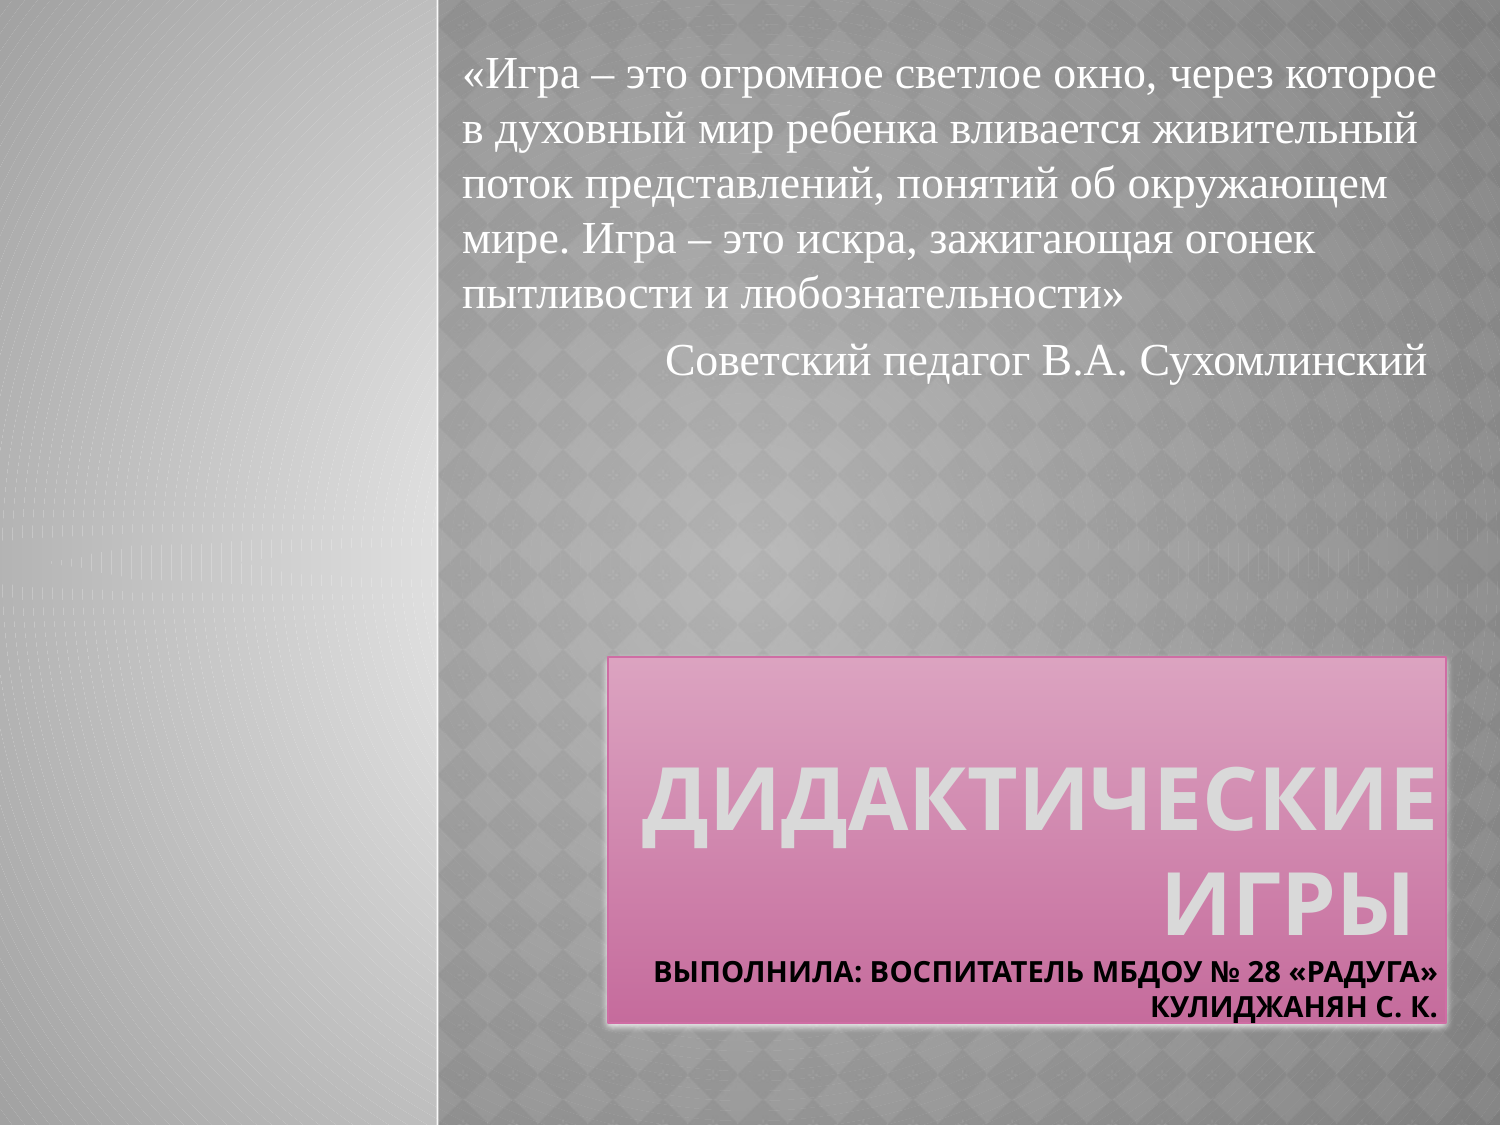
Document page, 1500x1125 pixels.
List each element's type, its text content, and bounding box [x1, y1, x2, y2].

title ДИДАКТИЧЕСКИЕ ИГРЫ ВЫПОЛНИЛА: ВОСПИТАТЕЛЬ МБДОУ № 28 «РАДУГА» КУЛИДЖАНЯН С. К. [607, 656, 1447, 1024]
subtitle «Игра – это огромное светлое окно, через которое в духовный мир ребенка вливается живительный поток представлений, понятий об окружающем мире. Игра – это искра, зажигающая огонек пытливости и любознательности» Советский педагог В.А. Сухомлинский [454, 42, 1459, 438]
